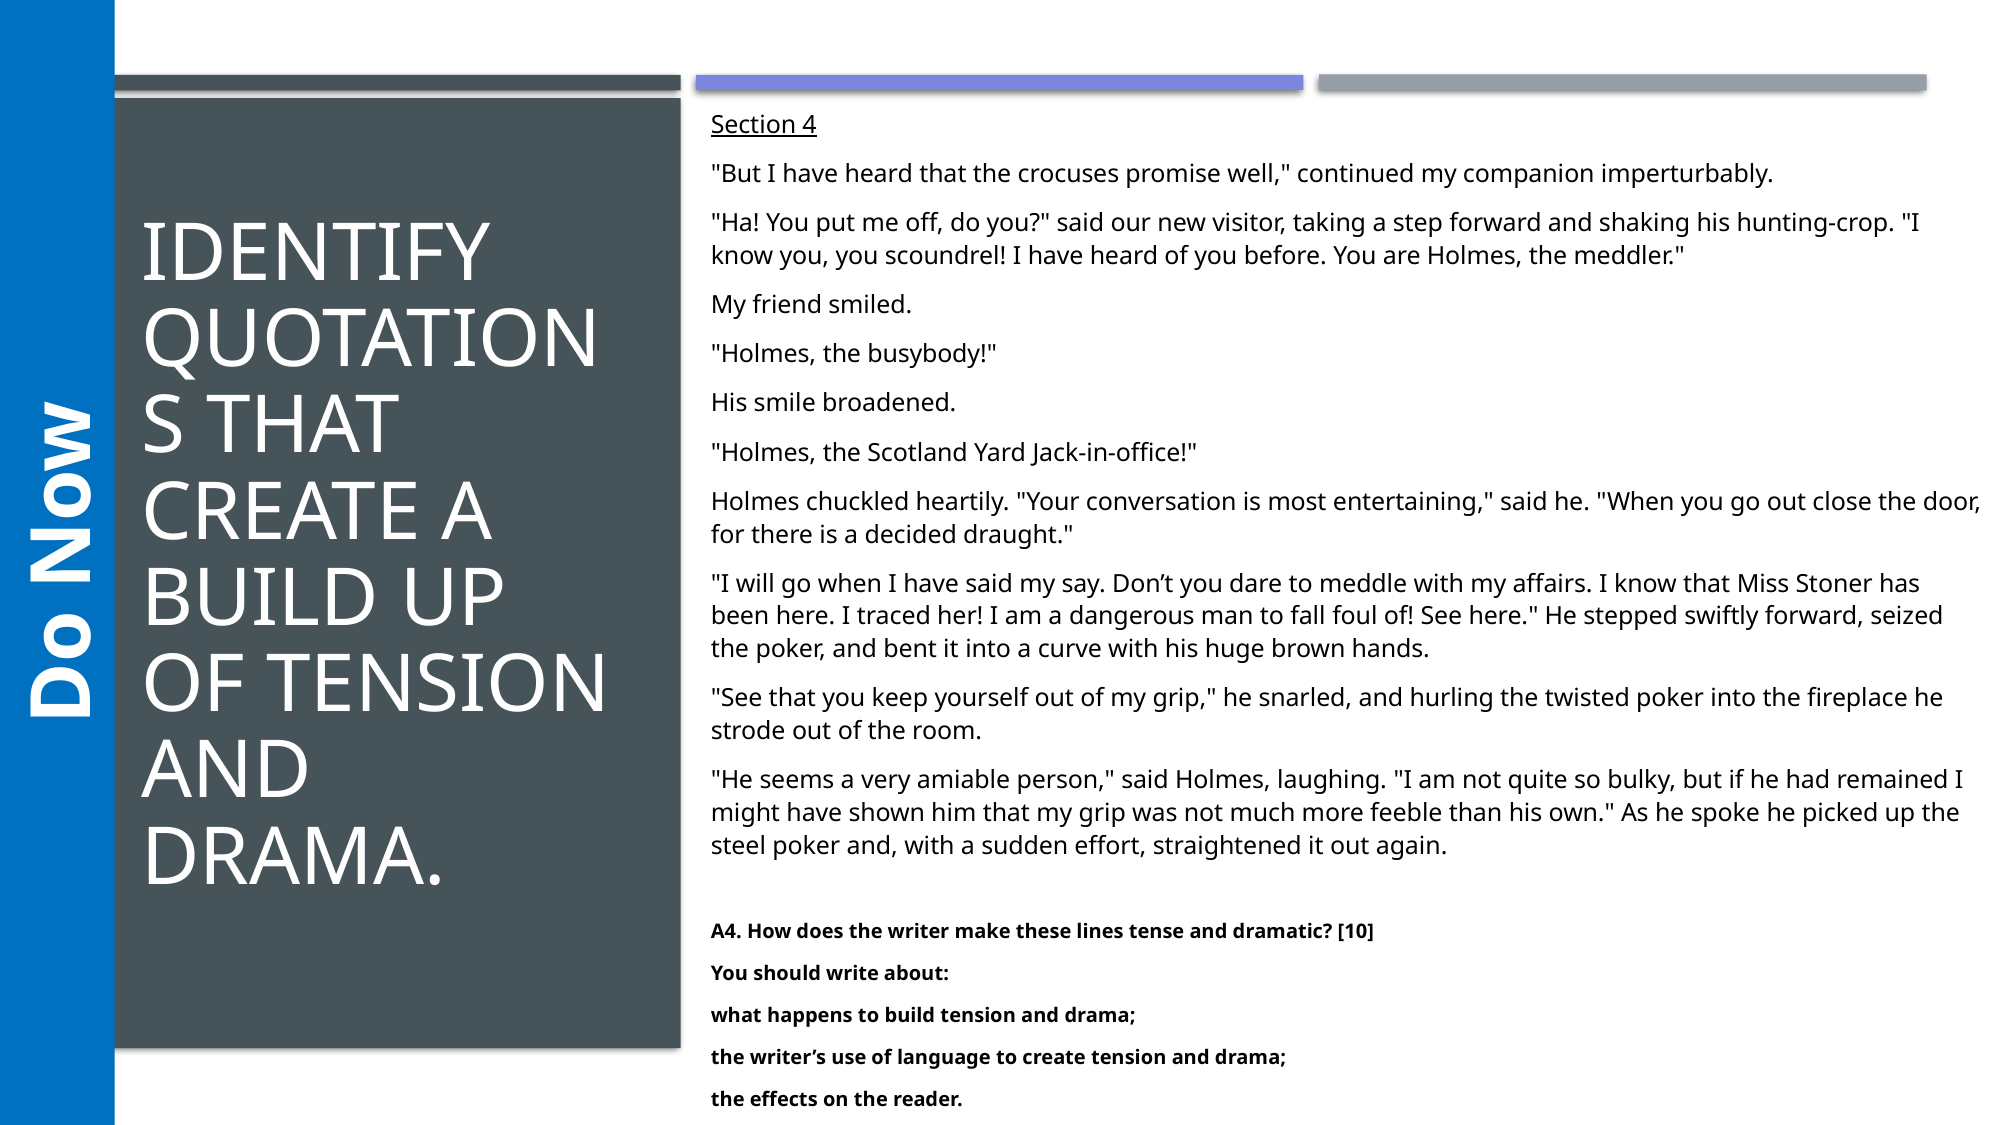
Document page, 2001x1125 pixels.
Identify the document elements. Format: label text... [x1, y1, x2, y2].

text_box [115, 0, 2000, 1125]
text_box [695, 74, 1304, 91]
text_box [1318, 73, 1928, 92]
text_box [115, 97, 682, 1049]
text_box [115, 74, 682, 92]
list Section 4 "But I have heard that the crocuses promise well," continued my companion imperturbably. "Ha! You put me off, do you?" said our new visitor, taking a step forward and shaking his hunting-crop. "I know you, you scoundrel! I have heard of you before. You are Holmes, the meddler." My friend smiled. "Holmes, the busybody!" His smile broadened. "Holmes, the Scotland Yard Jack-in-office!" Holmes chuckled heartily. "Your conversation is most entertaining," said he. "When you go out close the door, for there is a decided draught." "I will go when I have said my say. Don’t you dare to meddle with my affairs. I know that Miss Stoner has been here. I traced her! I am a dangerous man to fall foul of! See here." He stepped swiftly forward, seized the poker, and bent it into a curve with his huge brown hands. "See that you keep yourself out of my grip," he snarled, and hurling the twisted poker into the fireplace he strode out of the room. "He seems a very amiable person," said Holmes, laughing. "I am not quite so bulky, but if he had remained I might have shown him that my grip was not much more feeble than his own." As he spoke he picked up the steel poker and, with a sudden effort, straightened it out again. A4. How does the writer make these lines tense and dramatic? [10] You should write about: what happens to build tension and drama; the writer’s use of language to create tension and drama; the effects on the reader. [695, 98, 2000, 1121]
title Identify quotations that create a build up of tension and drama. [126, 170, 628, 943]
text_box Do Now [0, 0, 115, 1125]
